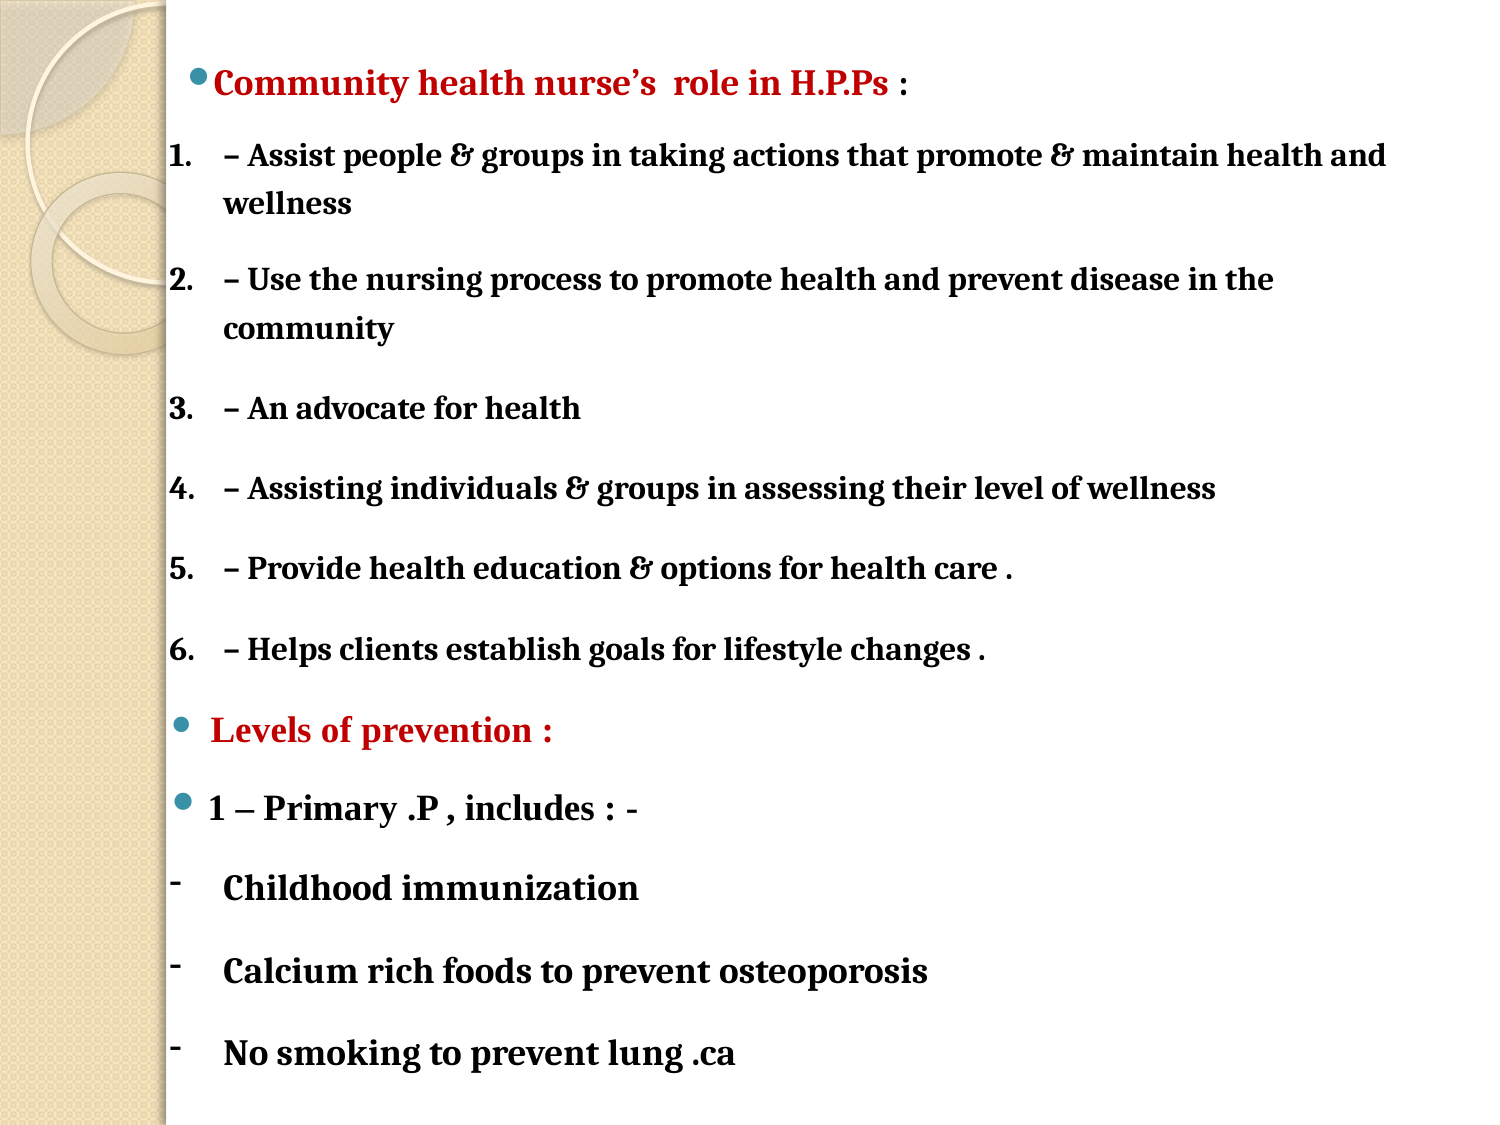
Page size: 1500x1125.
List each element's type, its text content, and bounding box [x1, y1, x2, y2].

list Community health nurse’s role in H.P.Ps : – Assist people & groups in taking actions that promote & maintain health and wellness – Use the nursing process to promote health and prevent disease in the community – An advocate for health – Assisting individuals & groups in assessing their level of wellness – Provide health education & options for health care . – Helps clients establish goals for lifestyle changes . Levels of prevention : 1 – Primary .P , includes : - Childhood immunization Calcium rich foods to prevent osteoporosis No smoking to prevent lung .ca [154, 47, 1466, 1085]
